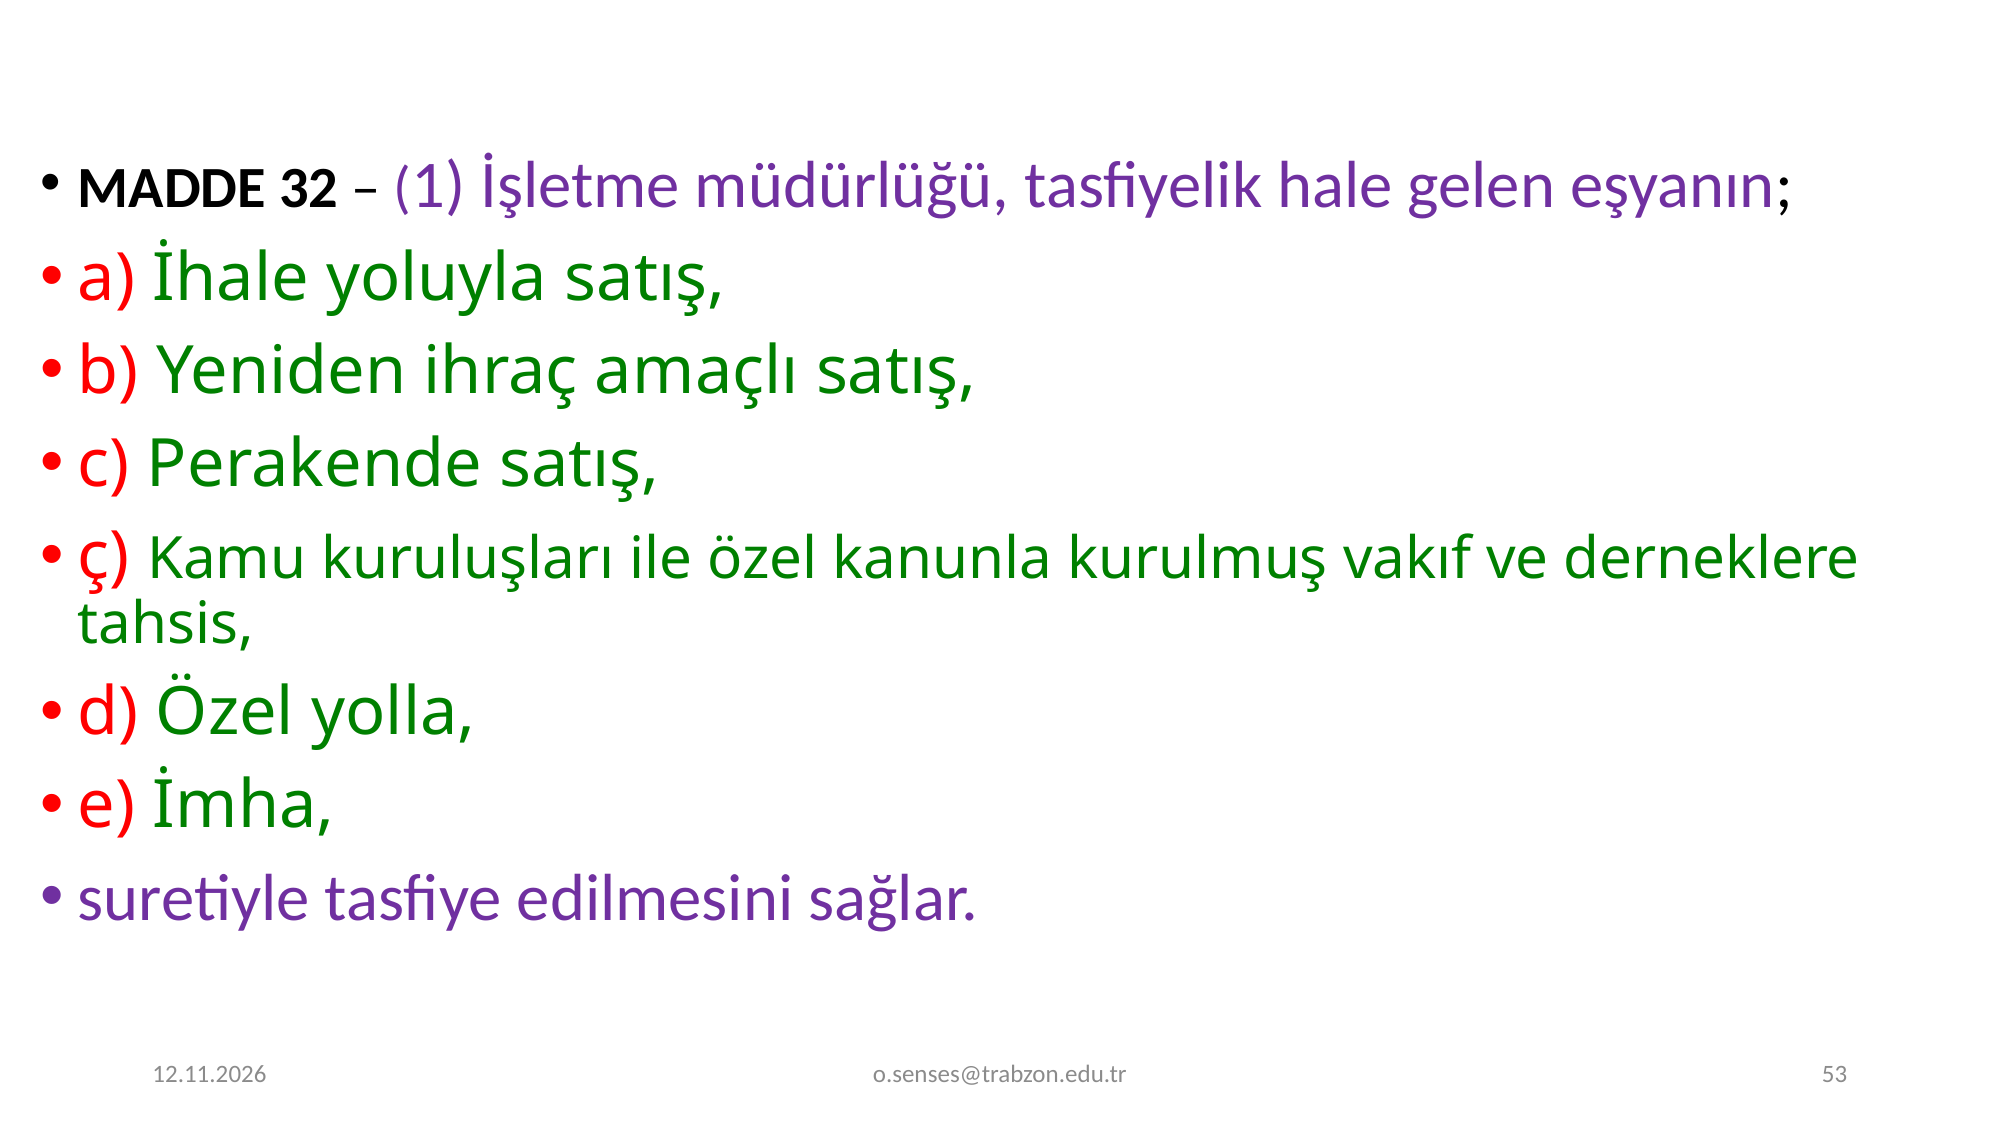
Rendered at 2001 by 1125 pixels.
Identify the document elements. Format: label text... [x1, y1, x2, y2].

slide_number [137, 1042, 588, 1103]
footer o.senses@trabzon.edu.tr [662, 1042, 1338, 1103]
list MADDE 32 – (1) İşletme müdürlüğü, tasfiyelik hale gelen eşyanın; a) İhale yoluyla satış, b) Yeniden ihraç amaçlı satış, c) Perakende satış, ç) Kamu kuruluşları ile özel kanunla kurulmuş vakıf ve derneklere tahsis, d) Özel yolla, e) İmha, suretiyle tasfiye edilmesini sağlar. [25, 51, 1978, 1059]
slide_number 53 [1412, 1042, 1863, 1103]
